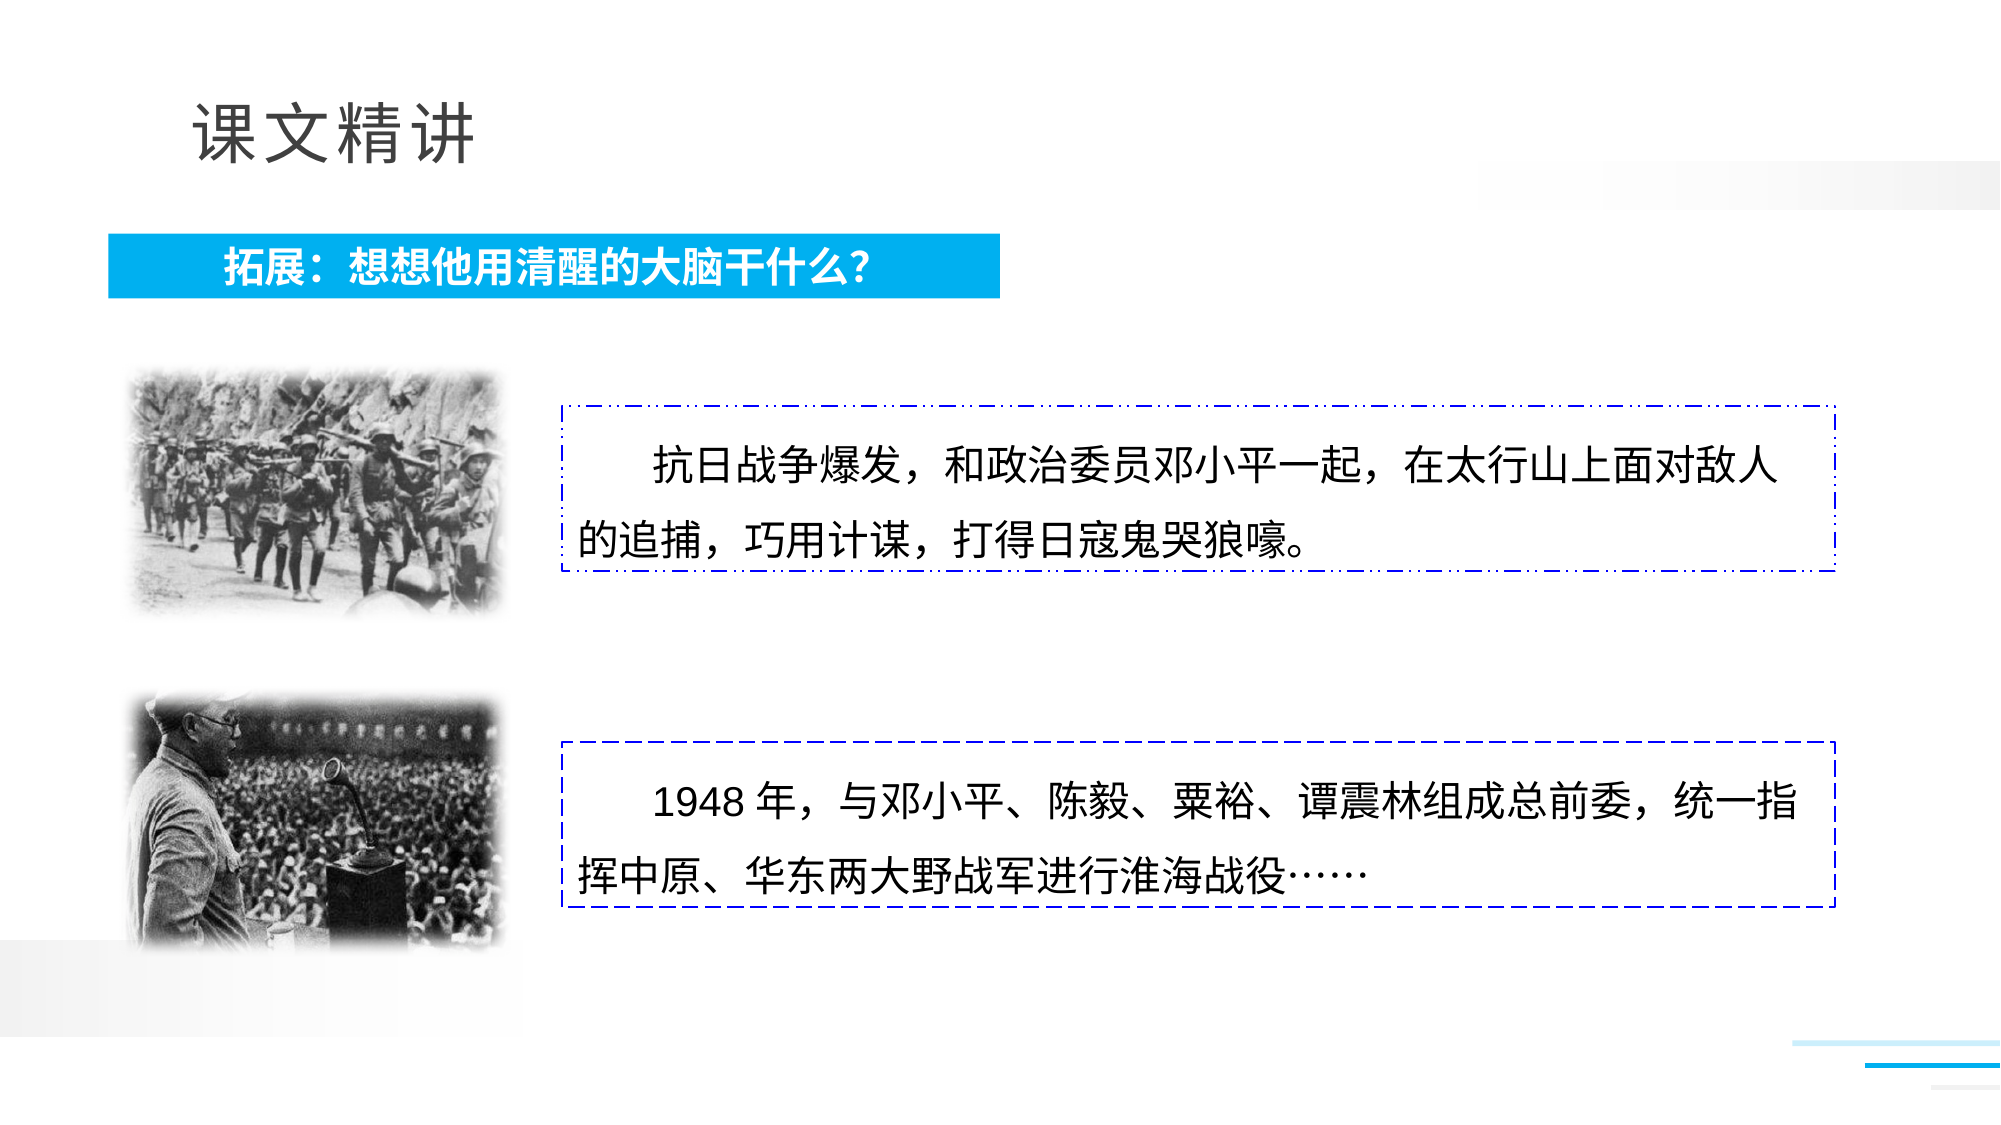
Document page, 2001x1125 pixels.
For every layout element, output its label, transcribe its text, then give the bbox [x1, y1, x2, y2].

text_box 1948年，与邓小平、陈毅、粟裕、谭震林组成总前委，统一指挥中原、华东两大野战军进行淮海战役…… [562, 742, 1836, 908]
picture [119, 686, 512, 958]
text_box 抗日战争爆发，和政治委员邓小平一起，在太行山上面对敌人的追捕，巧用计谋，打得日寇鬼哭狼嚎。 [562, 406, 1836, 572]
text_box 拓展：想想他用清醒的大脑干什么？ [108, 233, 1000, 299]
picture [120, 362, 512, 624]
